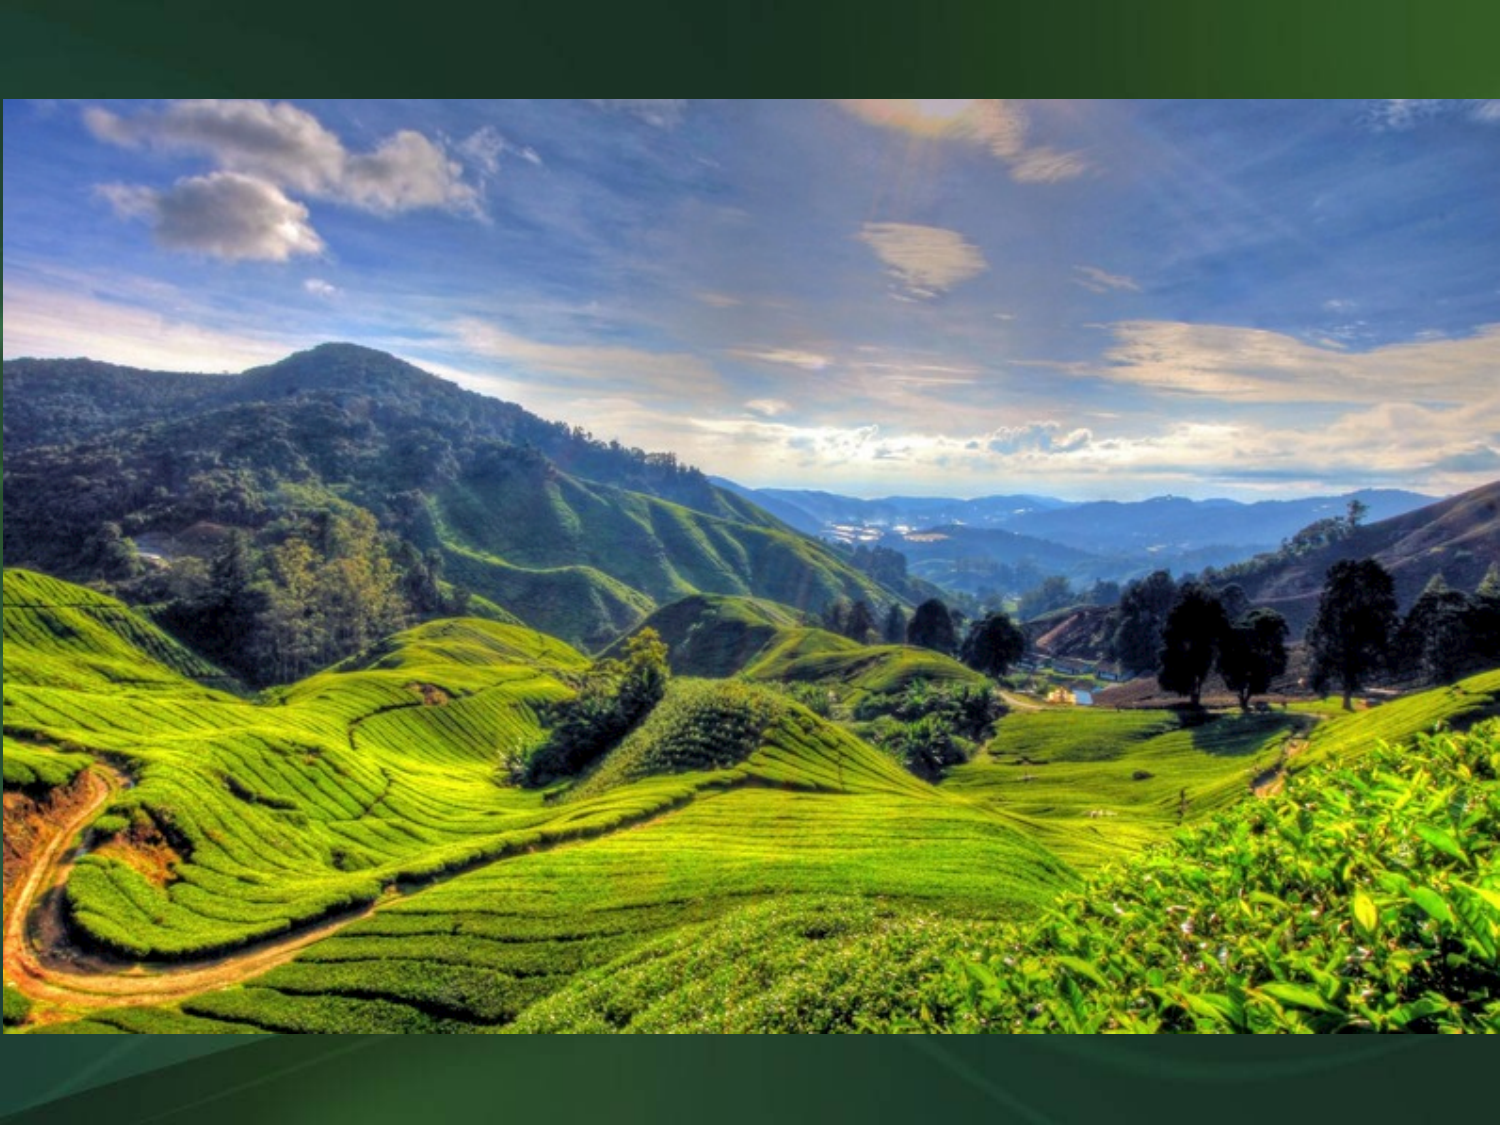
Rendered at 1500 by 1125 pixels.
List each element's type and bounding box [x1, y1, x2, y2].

list [3, 99, 1500, 1034]
picture [0, 0, 1500, 1125]
